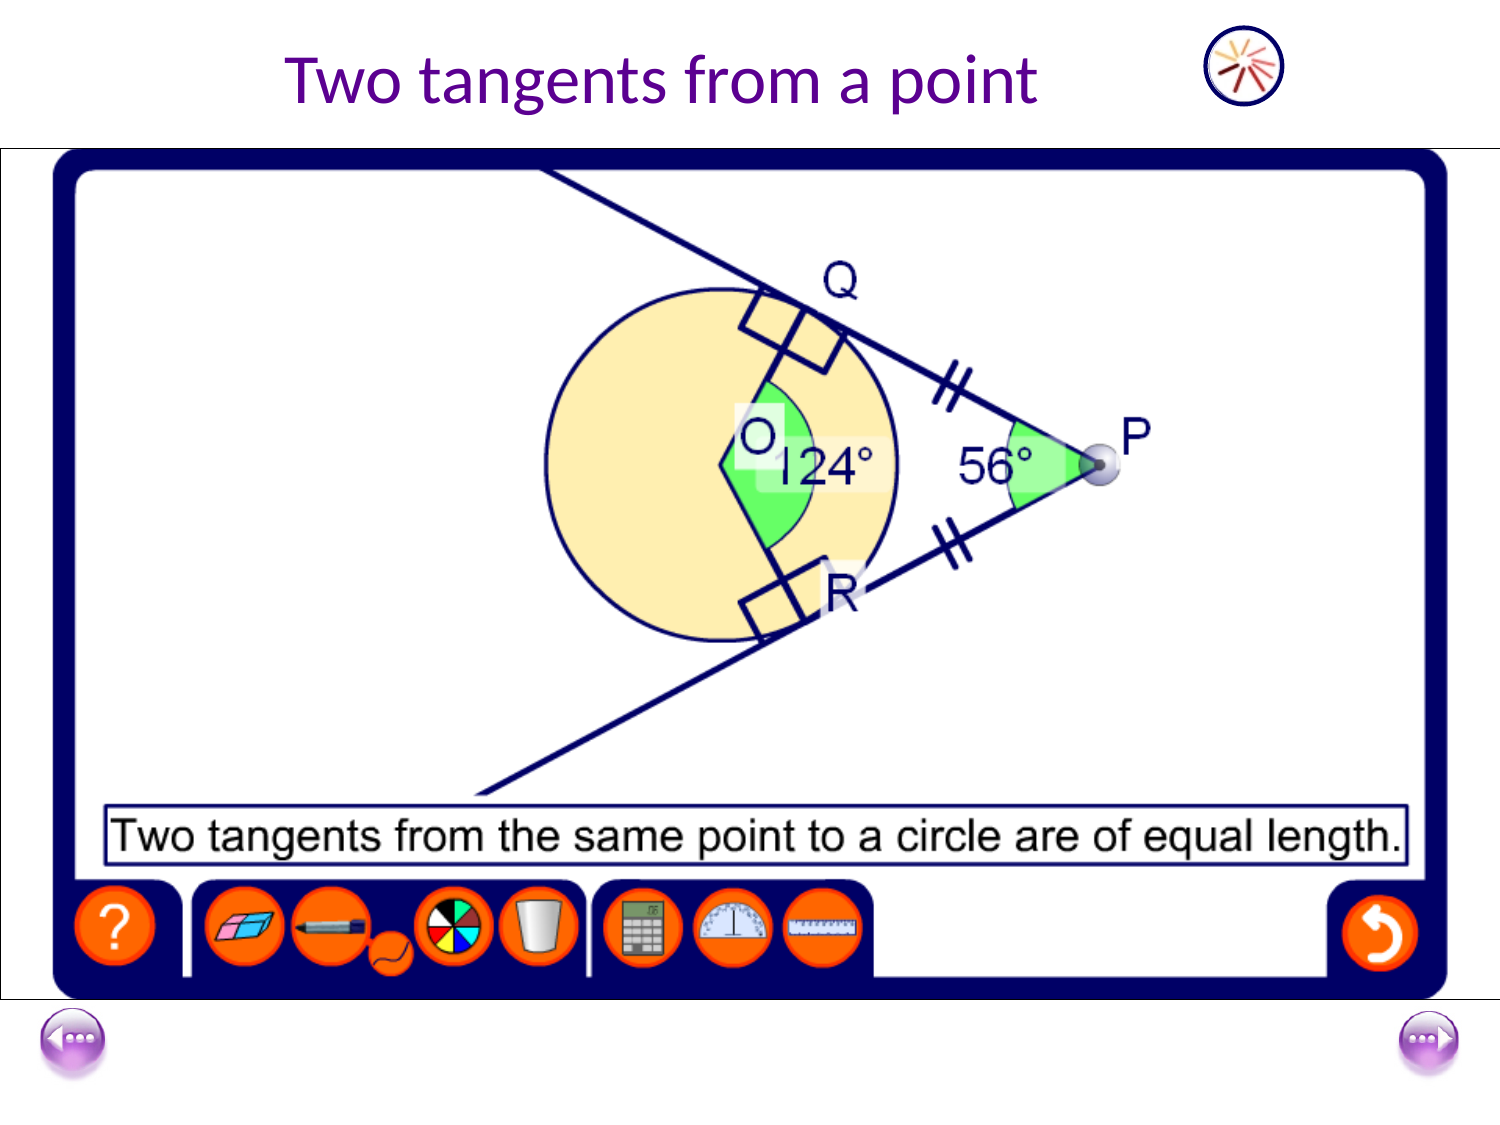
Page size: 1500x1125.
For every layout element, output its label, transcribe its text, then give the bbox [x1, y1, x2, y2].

picture [29, 1000, 119, 1092]
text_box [1197, 18, 1293, 114]
picture [1, 149, 1500, 999]
title Two tangents from a point [24, 24, 1300, 125]
picture [1387, 1000, 1471, 1087]
